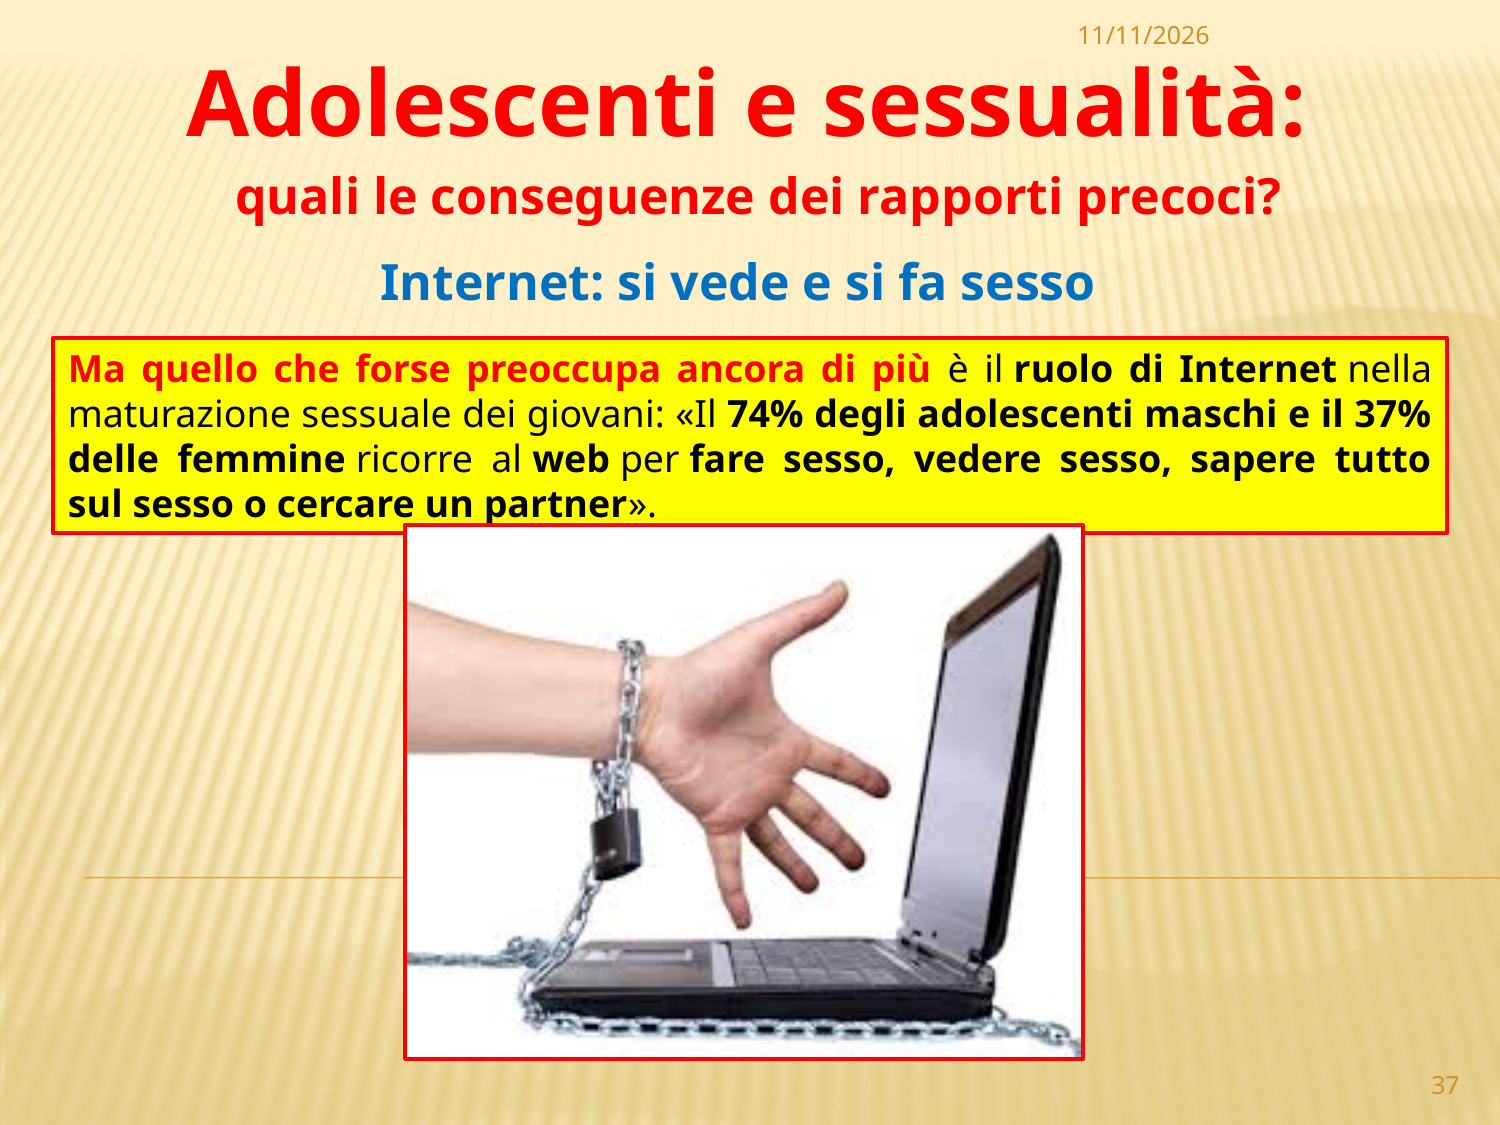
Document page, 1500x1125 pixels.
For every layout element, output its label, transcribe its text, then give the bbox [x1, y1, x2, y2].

picture [407, 526, 1081, 1057]
text_box Ma quello che forse preoccupa ancora di più è il ruolo di Internet nella maturazione sessuale dei giovani: «Il 74% degli adolescenti maschi e il 37% delle femmine ricorre al web per fare sesso, vedere sesso, sapere tutto sul sesso o cercare un partner». [53, 338, 1447, 533]
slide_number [1062, 12, 1475, 60]
text_box Internet: si vede e si fa sesso [29, 243, 1447, 319]
slide_number 37 [1350, 1061, 1475, 1103]
subtitle Adolescenti e sessualità: quali le conseguenze dei rapporti precoci? [64, 30, 1453, 232]
